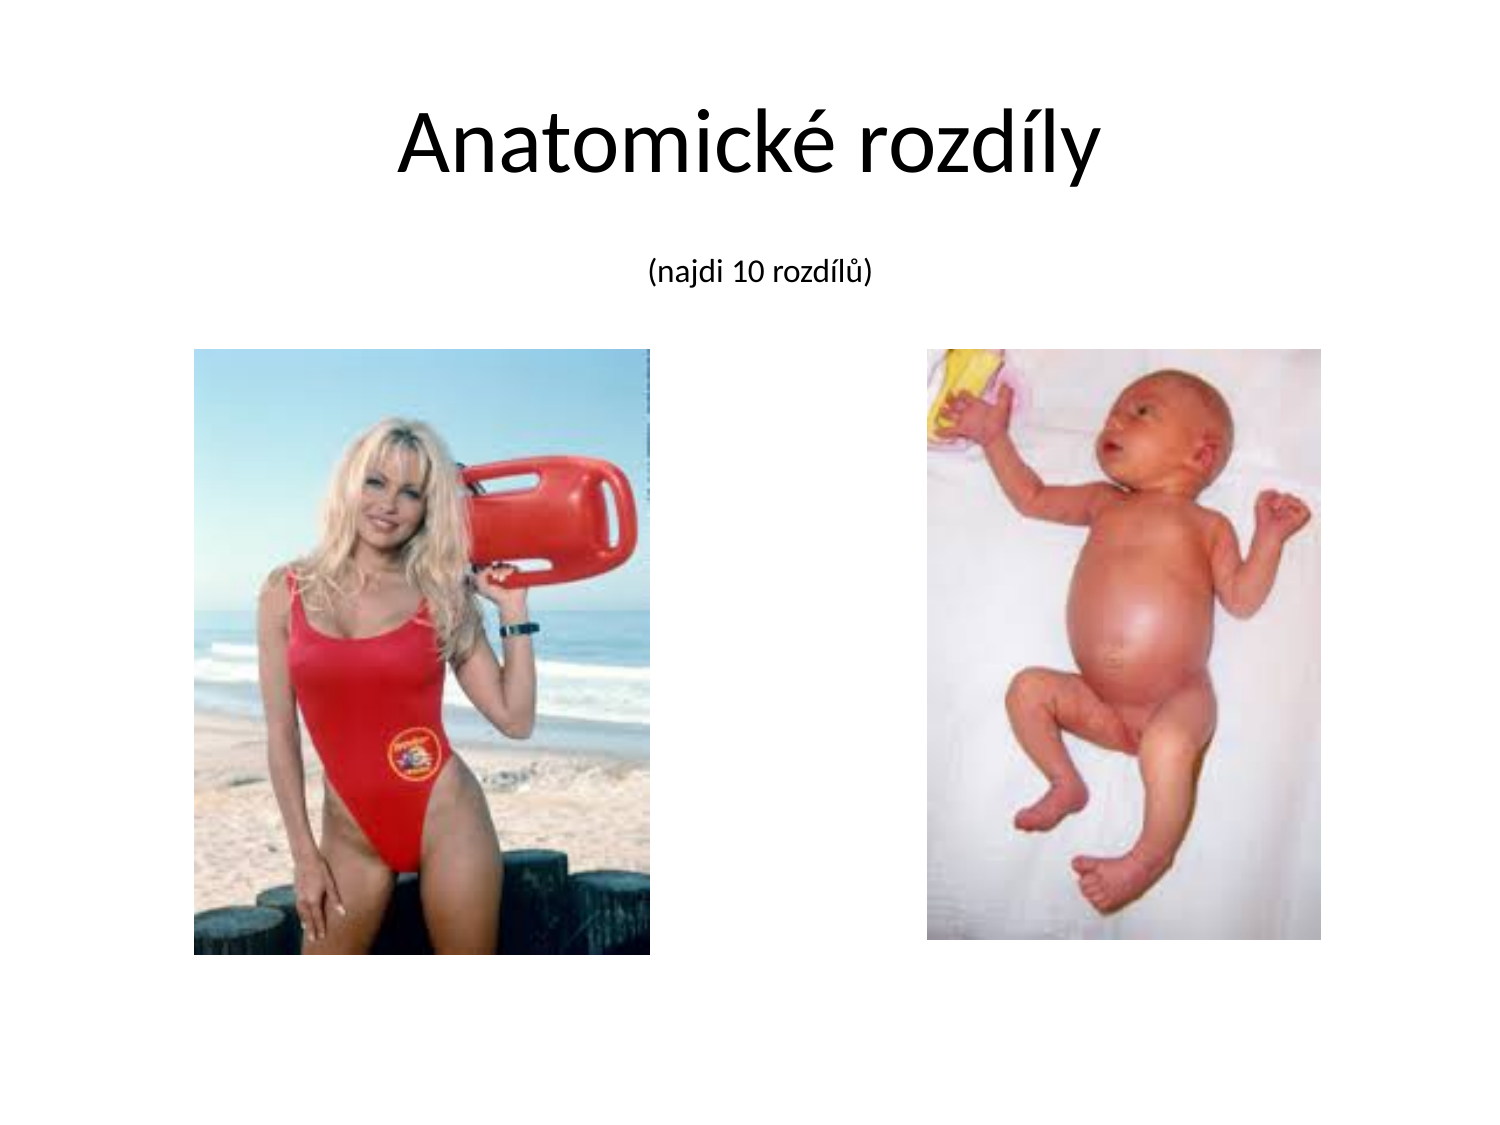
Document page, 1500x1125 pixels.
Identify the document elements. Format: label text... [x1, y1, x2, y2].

title Anatomické rozdíly (najdi 10 rozdílů) [75, 66, 1425, 315]
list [926, 349, 1321, 940]
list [194, 349, 650, 955]
